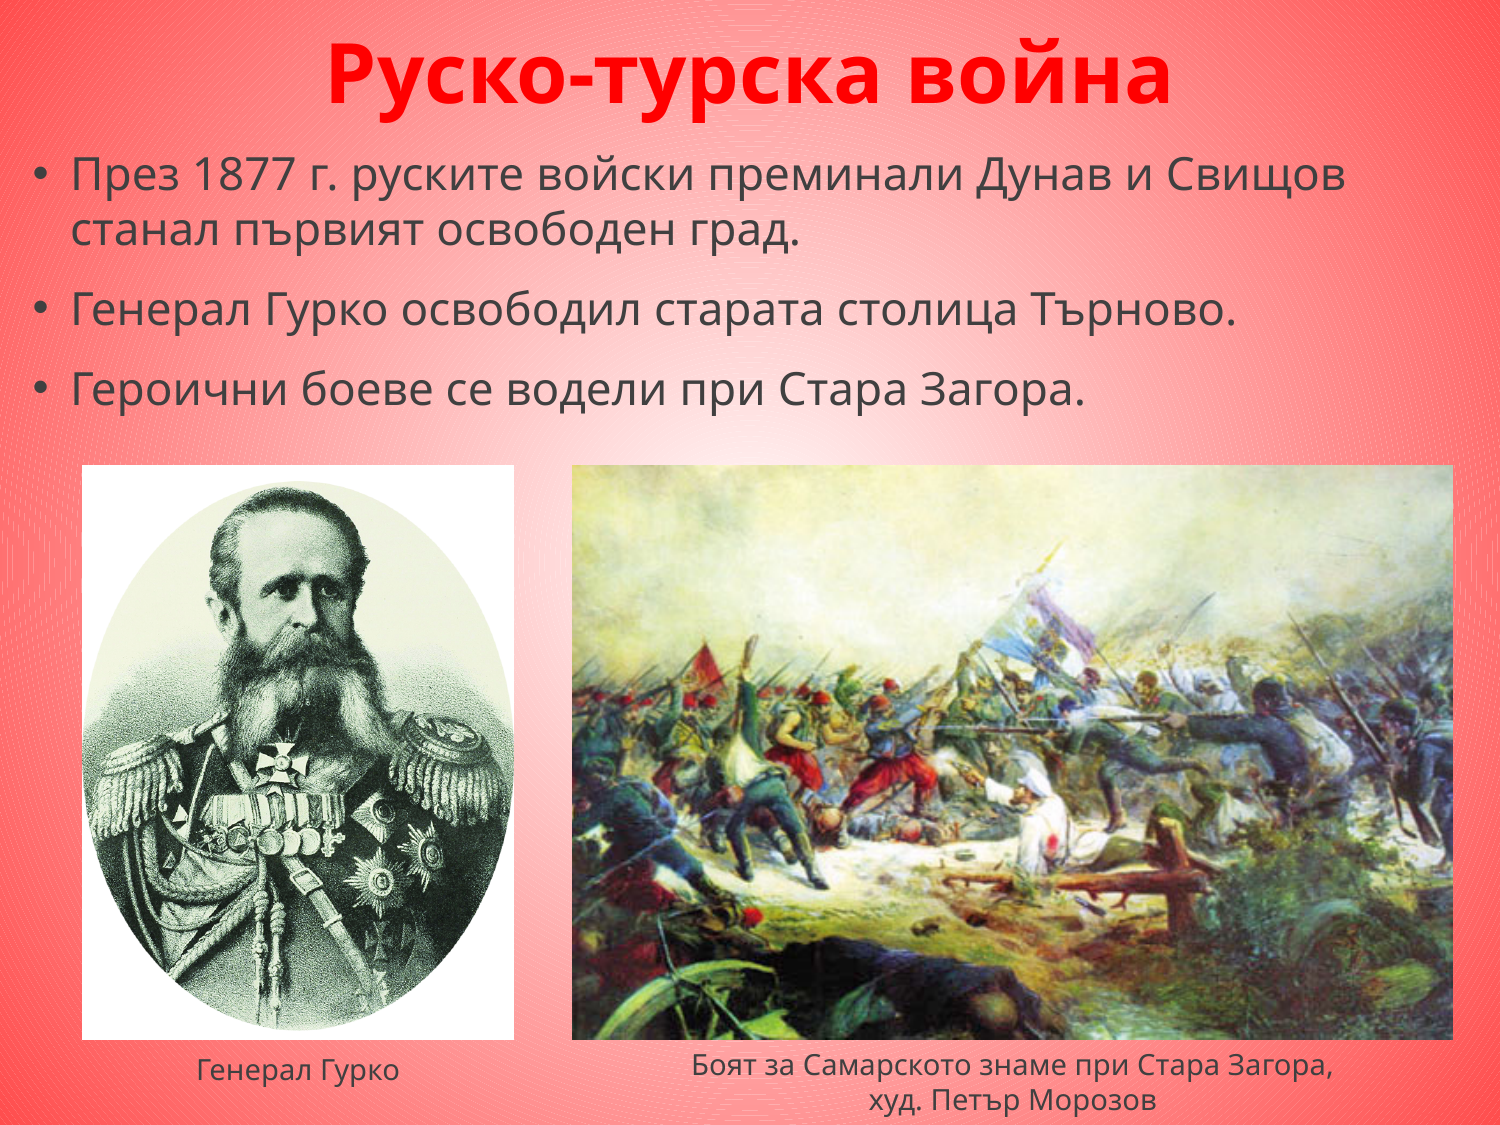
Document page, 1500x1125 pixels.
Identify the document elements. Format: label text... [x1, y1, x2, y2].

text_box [82, 465, 514, 1095]
title Руско-турска война [0, 7, 1500, 147]
list През 1877 г. руските войски преминали Дунав и Свищов станал първият освободен град. Генерал Гурко освободил старата столица Търново. Героични боеве се водели при Стара Загора. [17, 137, 1483, 563]
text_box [572, 465, 1454, 1125]
